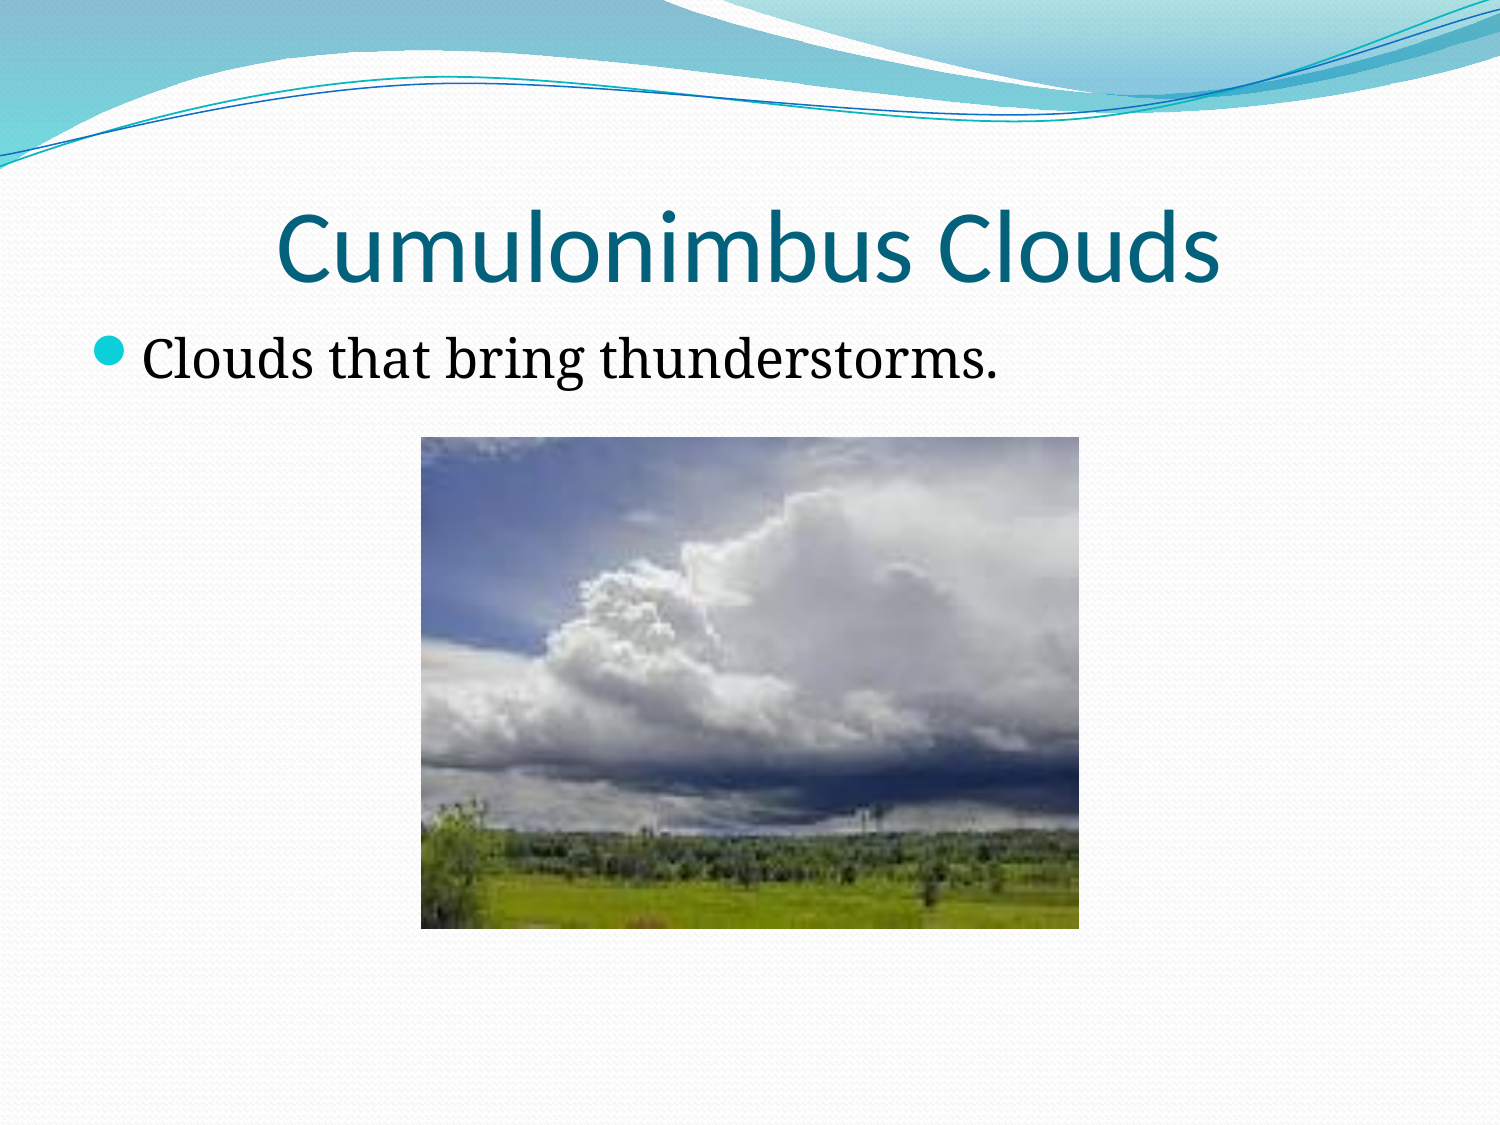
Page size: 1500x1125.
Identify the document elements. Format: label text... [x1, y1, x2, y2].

title Cumulonimbus Clouds [75, 115, 1425, 303]
list Clouds that bring thunderstorms. [75, 317, 1425, 1038]
picture [420, 437, 1080, 930]
